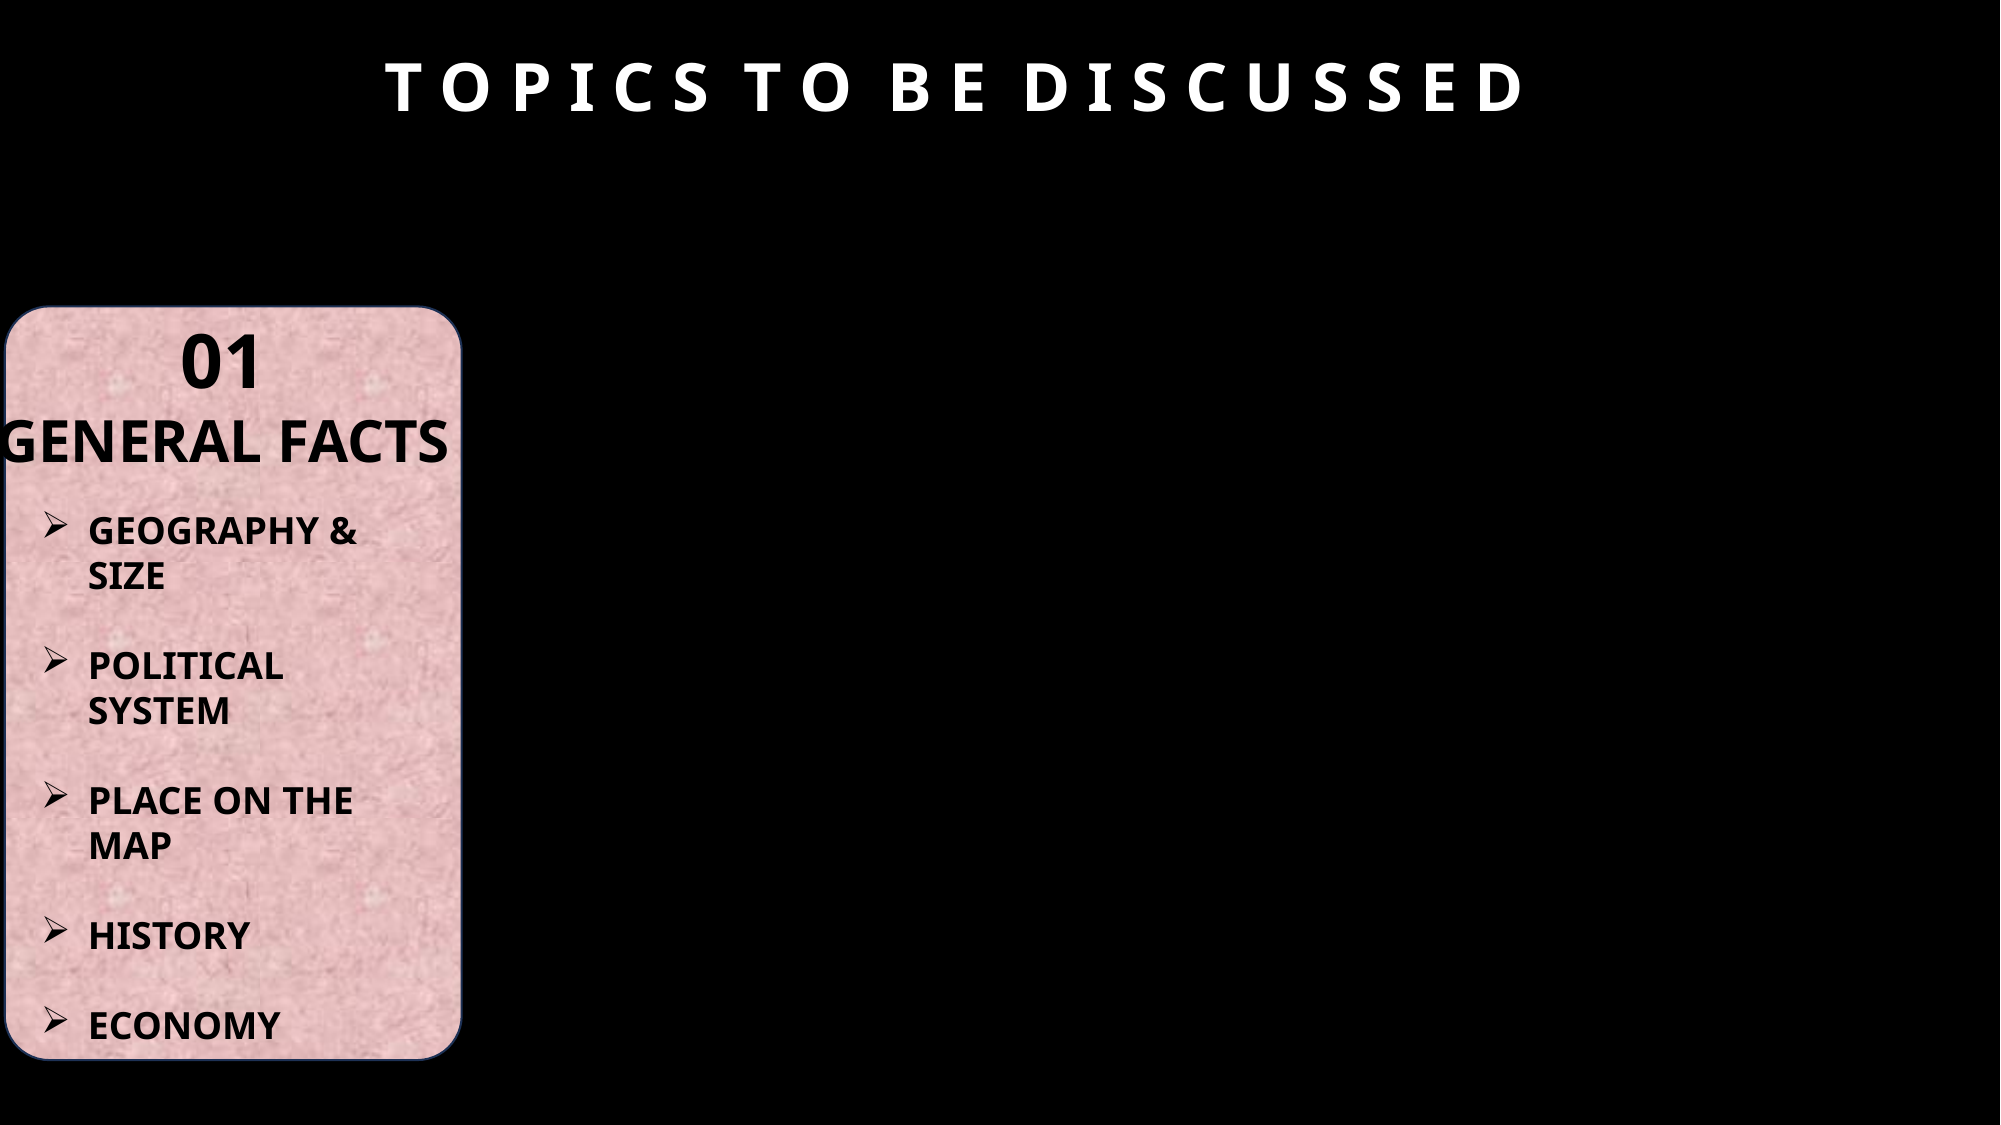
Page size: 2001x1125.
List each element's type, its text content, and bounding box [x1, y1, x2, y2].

text_box [445, 572, 463, 1052]
text_box [3, 572, 26, 1055]
text_box GEOGRAPHY & SIZE POLITICAL SYSTEM PLACE ON THE MAP HISTORY ECONOMY [26, 454, 445, 1100]
text_box T O P I C S T O B E D I S C U S S E D [240, 37, 1670, 132]
text_box 01 GENERAL FACTS [0, 306, 491, 572]
